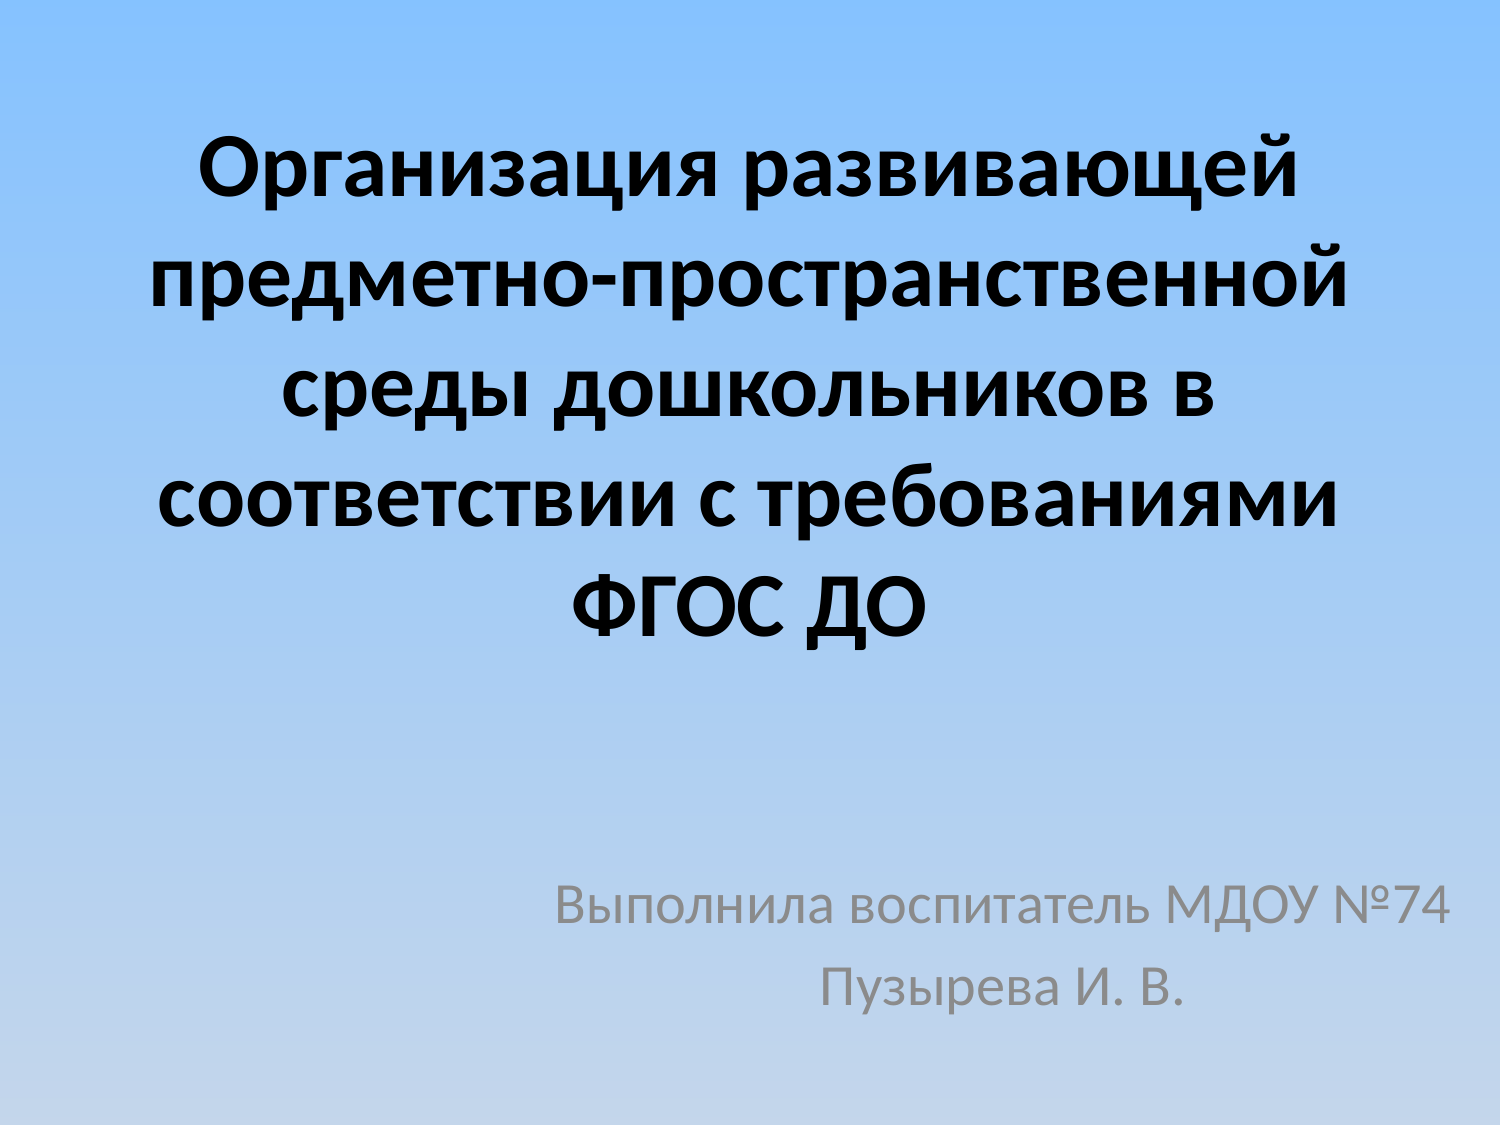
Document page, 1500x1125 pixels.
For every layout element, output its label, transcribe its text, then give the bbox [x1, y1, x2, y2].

title Организация развивающей предметно-пространственной среды дошкольников в соответствии с требованиями ФГОС ДО [112, 54, 1388, 705]
subtitle Выполнила воспитатель МДОУ №74 Пузырева И. В. [478, 857, 1500, 1125]
